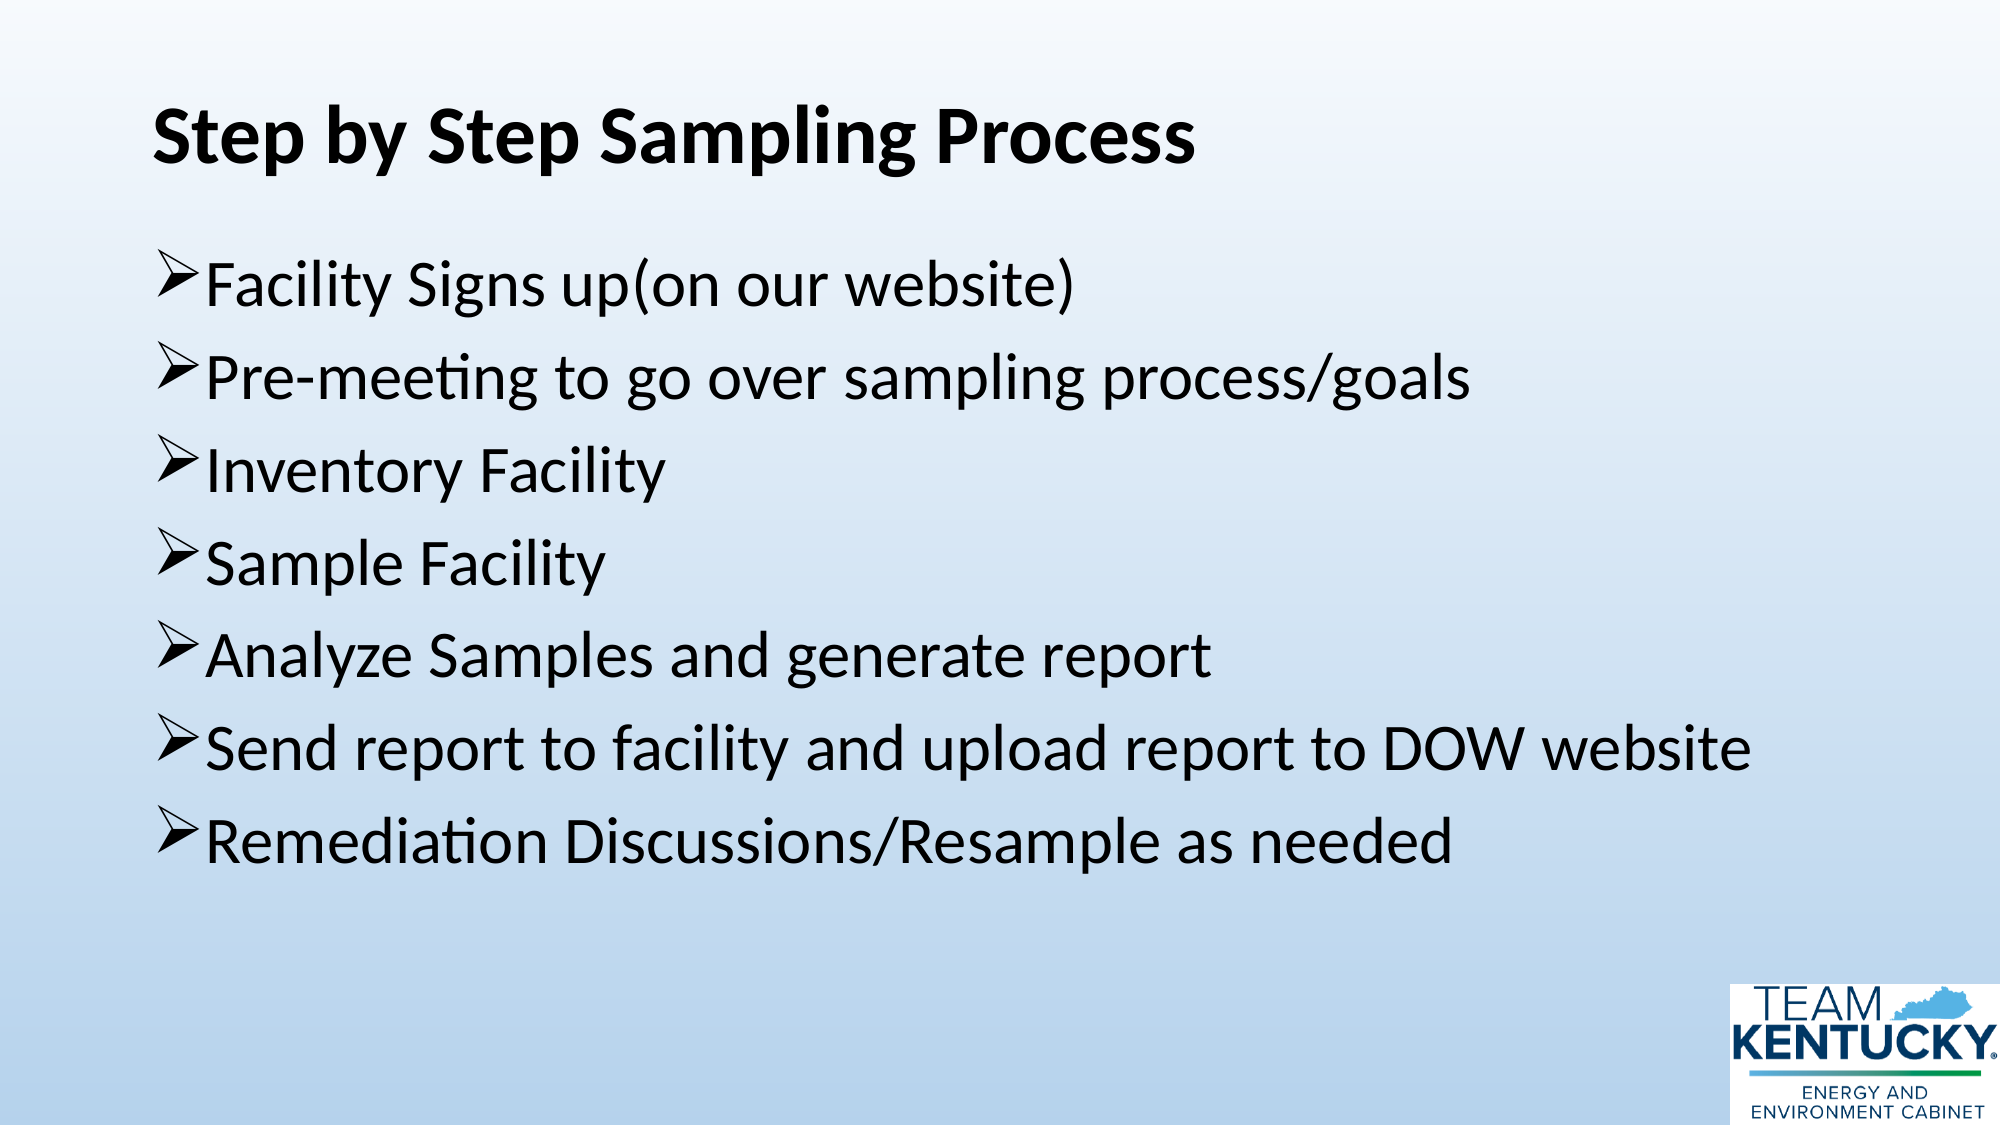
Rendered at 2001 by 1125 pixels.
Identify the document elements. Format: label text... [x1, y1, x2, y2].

title Step by Step Sampling Process [137, 59, 1863, 213]
list Facility Signs up(on our website) Pre-meeting to go over sampling process/goals Inventory Facility Sample Facility Analyze Samples and generate report Send report to facility and upload report to DOW website Remediation Discussions/Resample as needed [137, 241, 1863, 1014]
picture [1730, 984, 2000, 1125]
